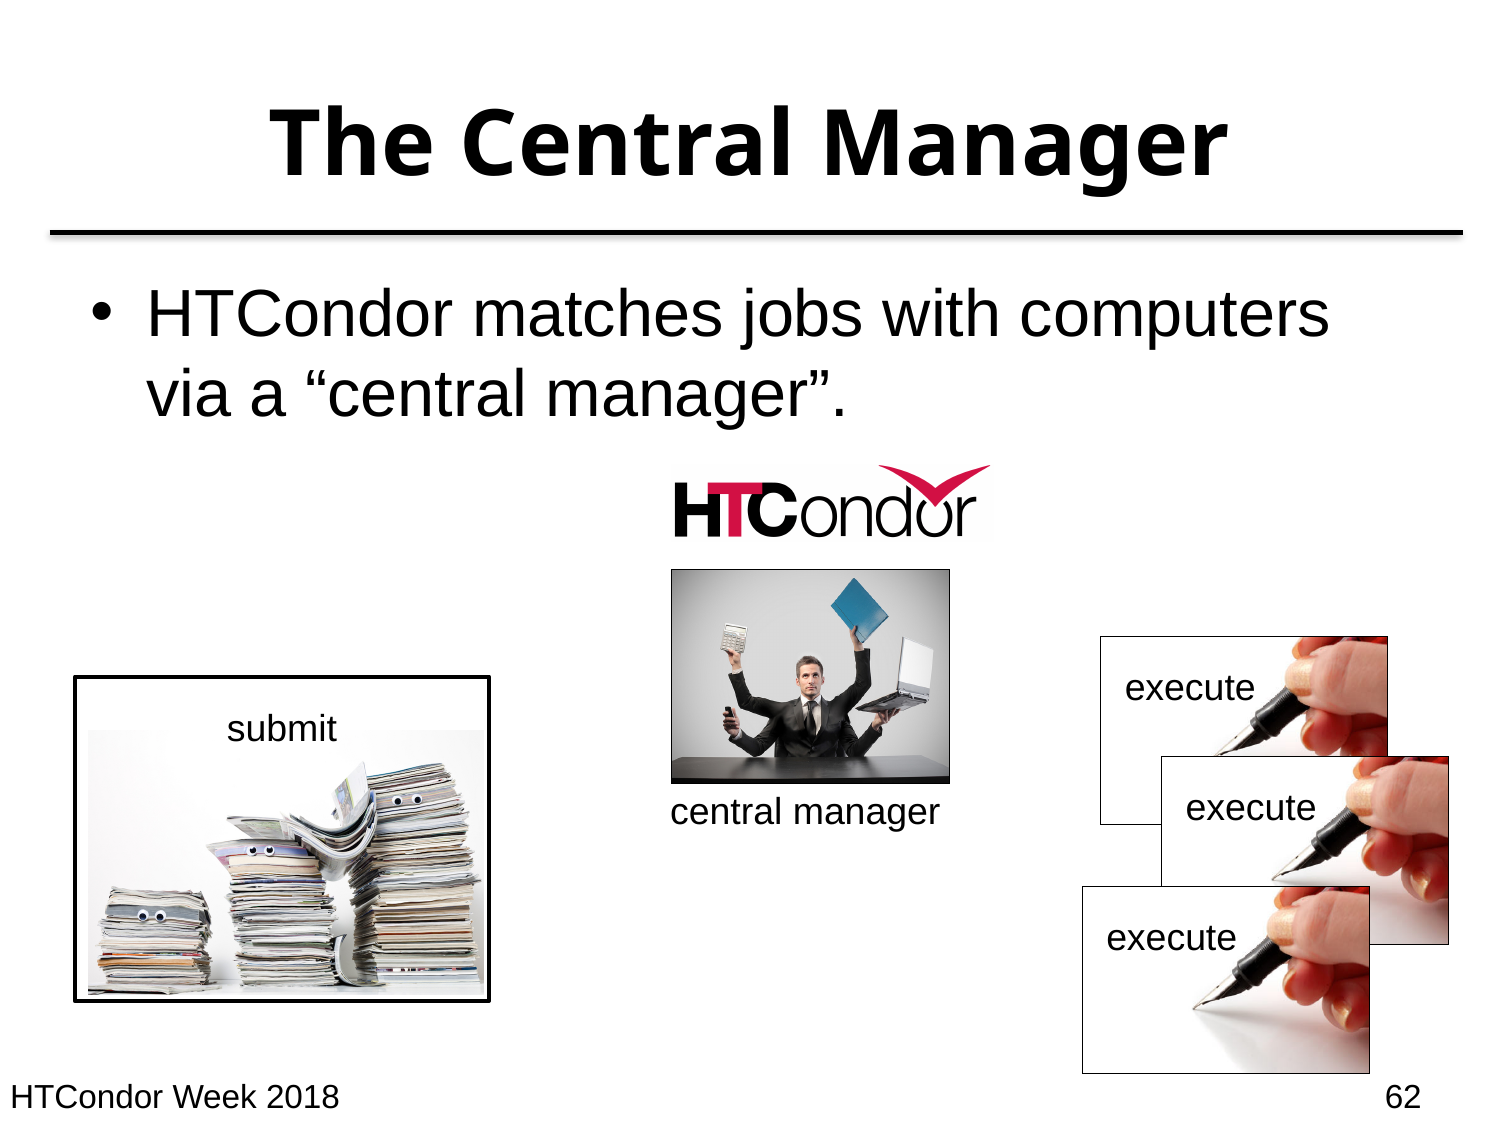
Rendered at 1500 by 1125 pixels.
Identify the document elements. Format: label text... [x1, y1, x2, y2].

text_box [74, 676, 490, 1002]
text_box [1081, 885, 1370, 1074]
list HTCondor matches jobs with computers via a “central manager”. [75, 262, 1425, 1005]
text_box central manager [615, 761, 996, 858]
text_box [1161, 756, 1449, 945]
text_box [1100, 636, 1388, 825]
title The Central Manager [75, 45, 1425, 233]
picture [671, 464, 994, 542]
picture [671, 569, 950, 785]
